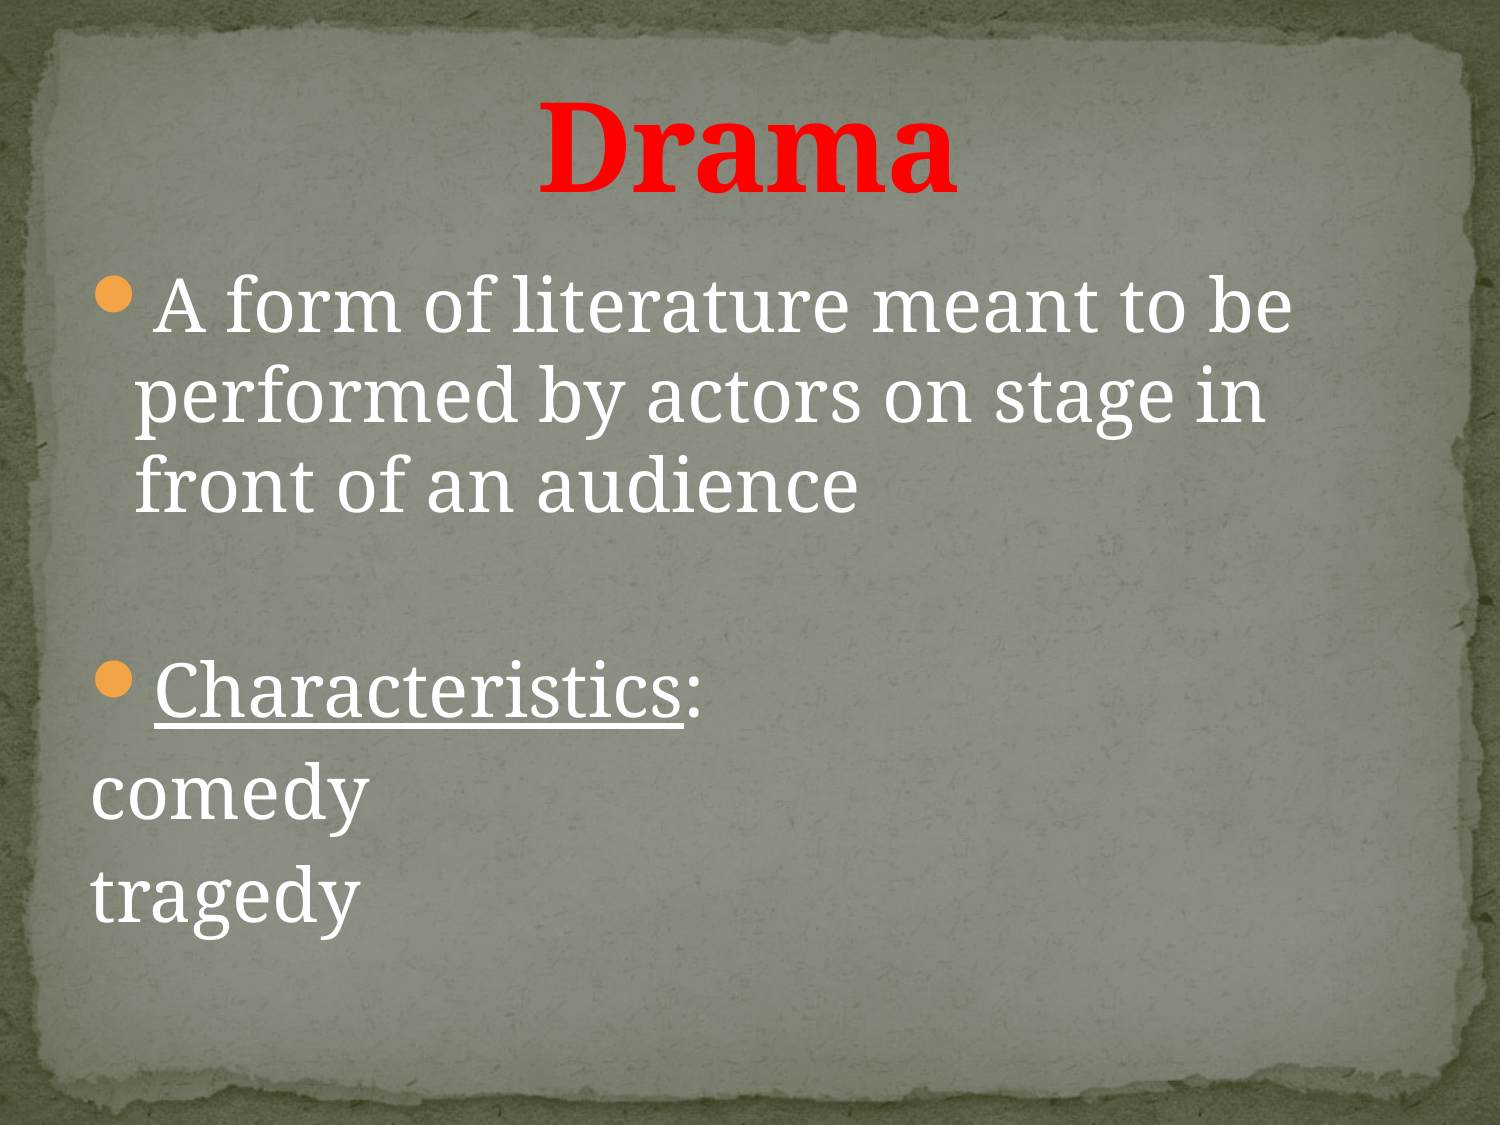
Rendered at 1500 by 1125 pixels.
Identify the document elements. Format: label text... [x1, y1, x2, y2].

list A form of literature meant to be performed by actors on stage in front of an audience Characteristics: comedy tragedy [75, 249, 1425, 1000]
title Drama [74, 24, 1425, 225]
